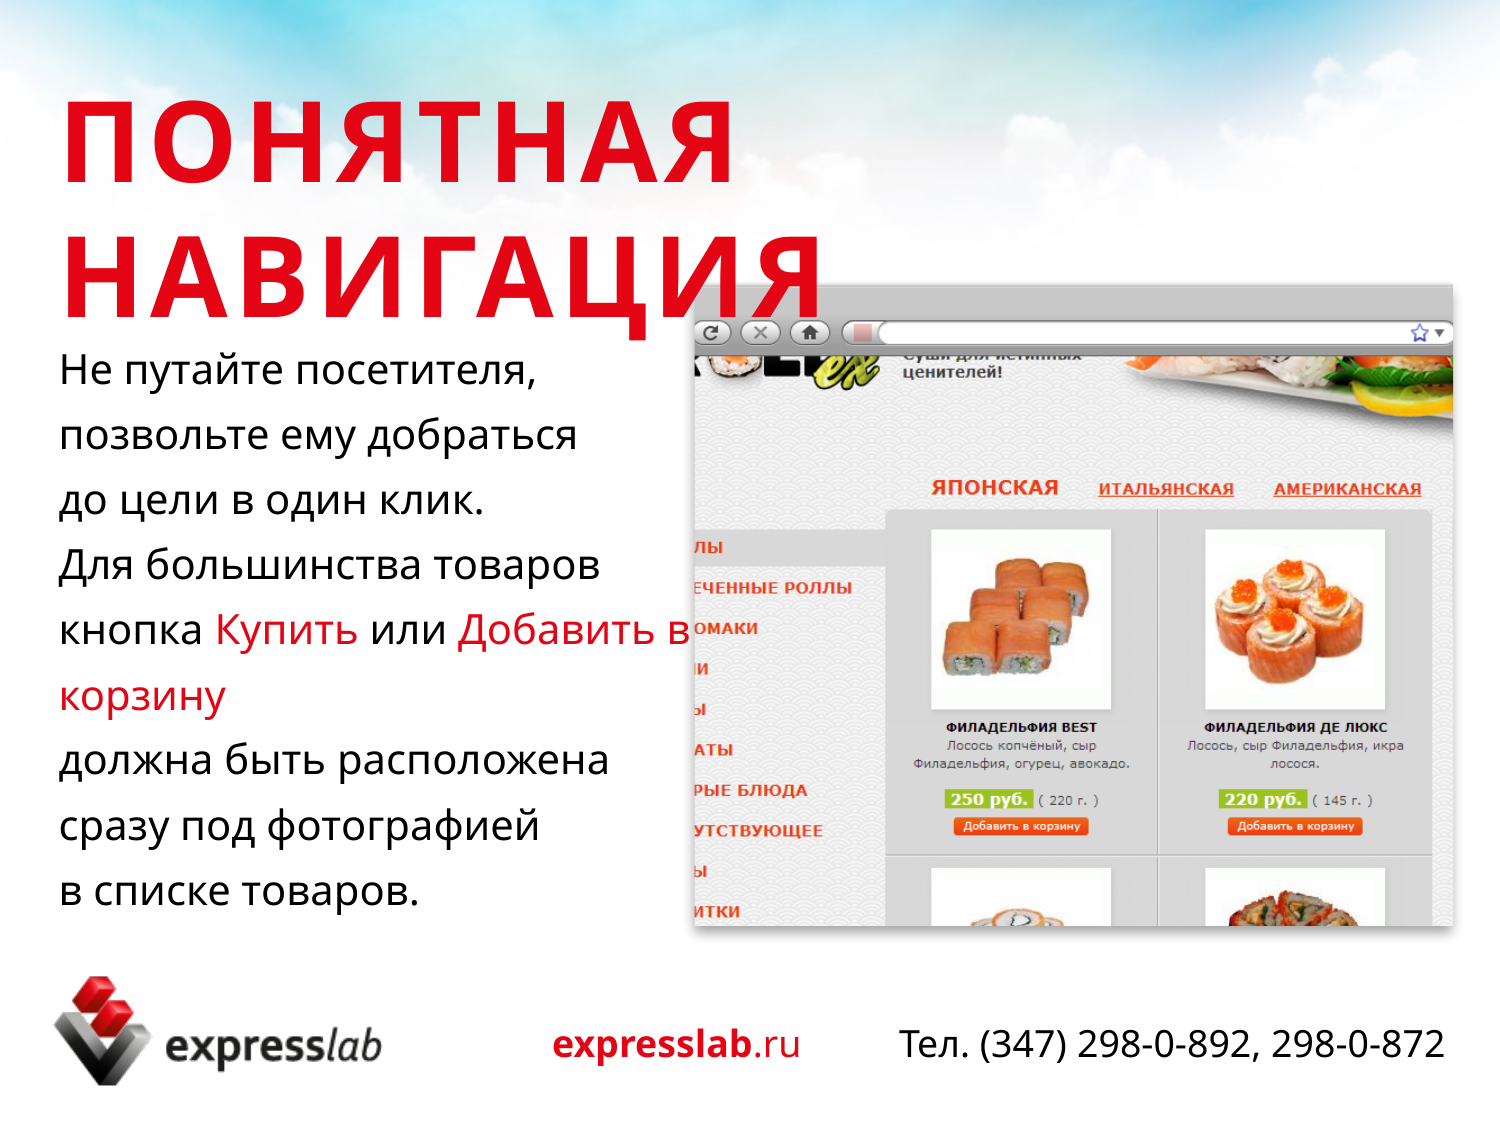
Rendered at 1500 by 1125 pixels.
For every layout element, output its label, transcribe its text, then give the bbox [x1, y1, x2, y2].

picture [46, 972, 390, 1092]
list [694, 280, 1454, 926]
picture [0, 0, 1500, 290]
text_box expresslab.ru Тел. (347) 298-0-892, 298-0-872 [480, 1012, 1461, 1072]
list Не путайте посетителя, позвольте ему добраться до цели в один клик. Для большинства товаров кнопка Купить или Добавить в корзину должна быть расположена сразу под фотографией в списке товаров. [58, 328, 689, 903]
